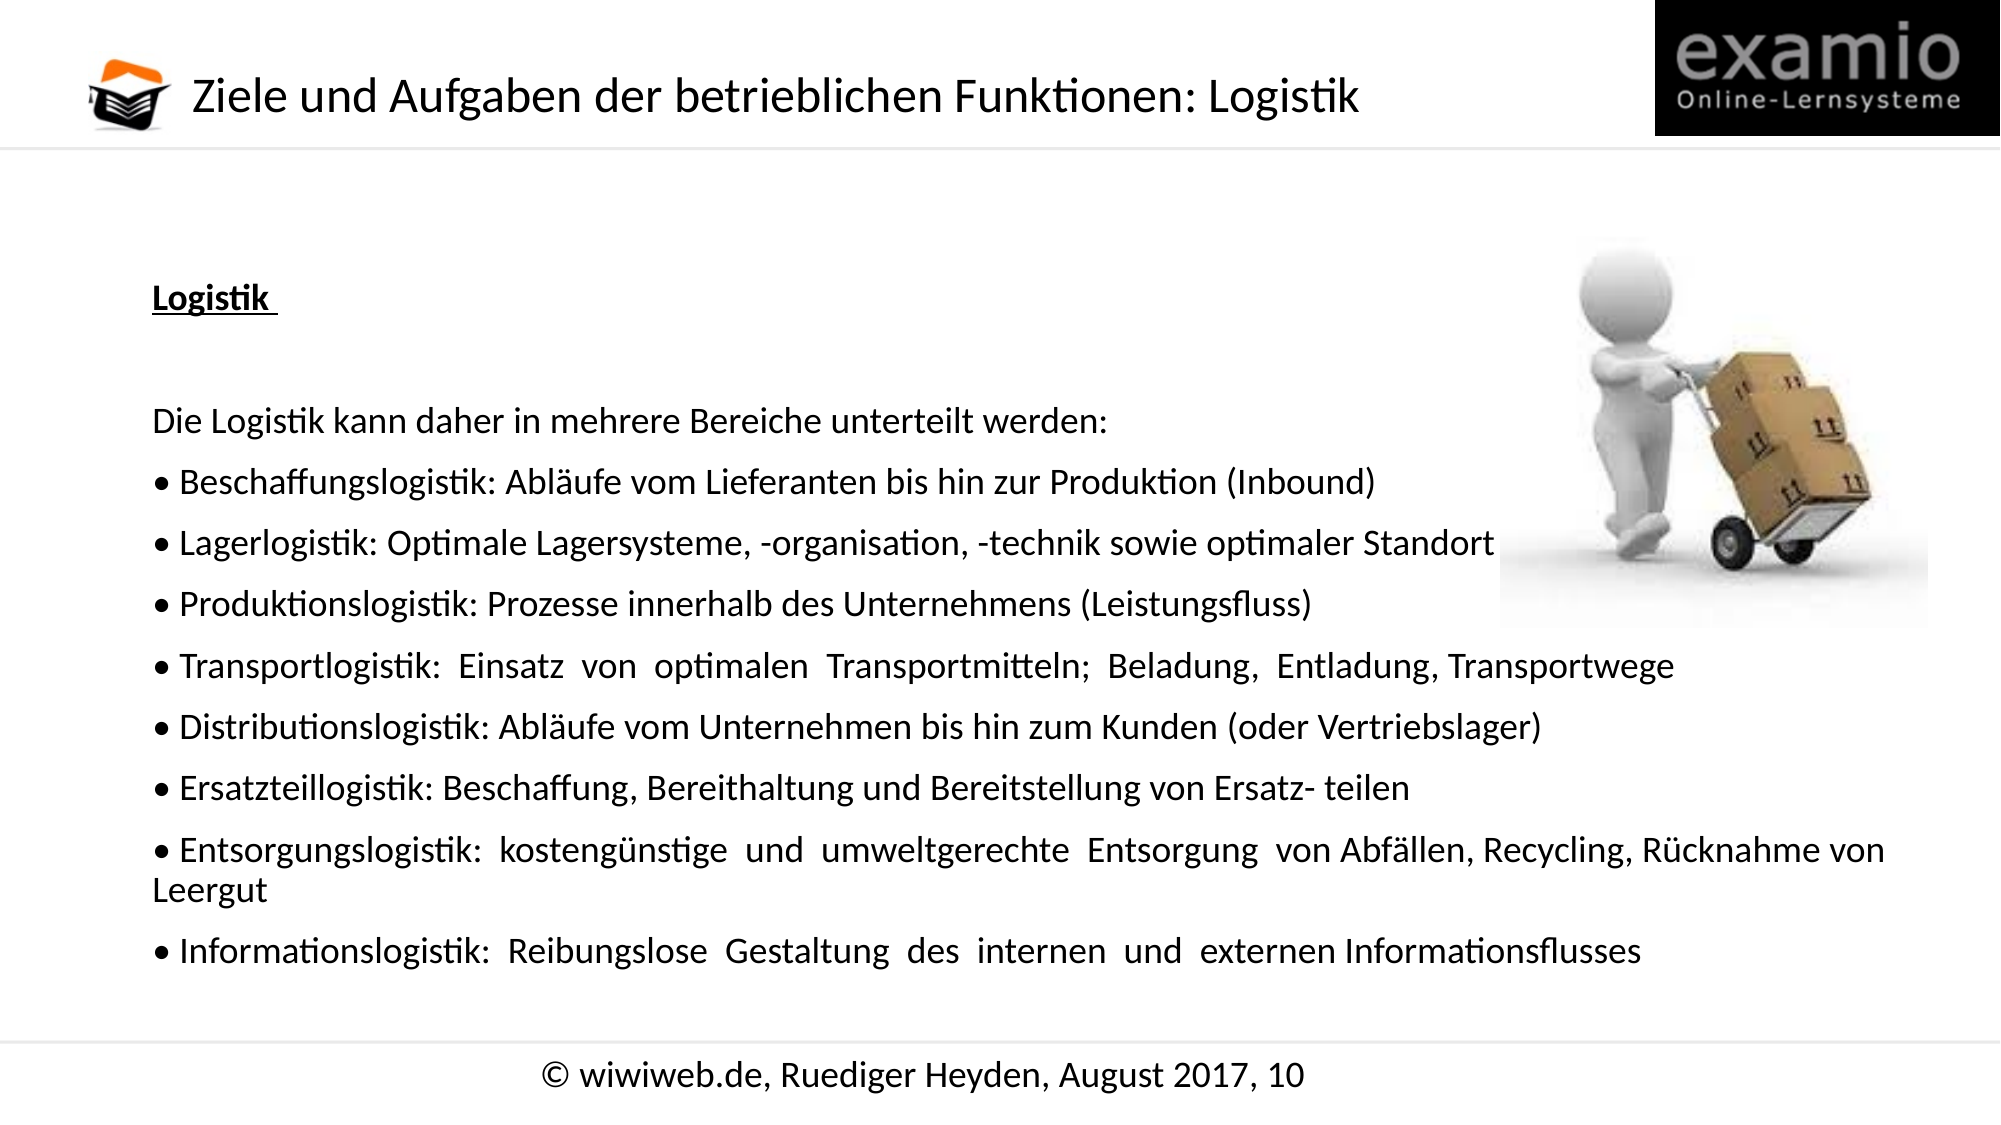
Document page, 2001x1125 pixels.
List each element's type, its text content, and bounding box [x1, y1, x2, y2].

title Ziele und Aufgaben der betrieblichen Funktionen: Logistik [169, 61, 1650, 132]
picture [0, 0, 2001, 1125]
footer © wiwiweb.de, Ruediger Heyden, August 2017, 10 [525, 1042, 1338, 1103]
list Logistik Die Logistik kann daher in mehrere Bereiche unterteilt werden: • Beschaffungslogistik: Abläufe vom Lieferanten bis hin zur Produktion (Inbound) • Lagerlogistik: Optimale Lagersysteme, -organisation, -technik sowie optimaler Standort • Produktionslogistik: Prozesse innerhalb des Unternehmens (Leistungsfluss) • Transportlogistik: Einsatz von optimalen Transportmitteln; Beladung, Entladung, Transportwege • Distributionslogistik: Abläufe vom Unternehmen bis hin zum Kunden (oder Vertriebslager) • Ersatzteillogistik: Beschaffung, Bereithaltung und Bereitstellung von Ersatz- teilen • Entsorgungslogistik: kostengünstige und umweltgerechte Entsorgung von Abfällen, Recycling, Rücknahme von Leergut • Informationslogistik: Reibungslose Gestaltung des internen und externen Informationsflusses [137, 270, 1962, 985]
